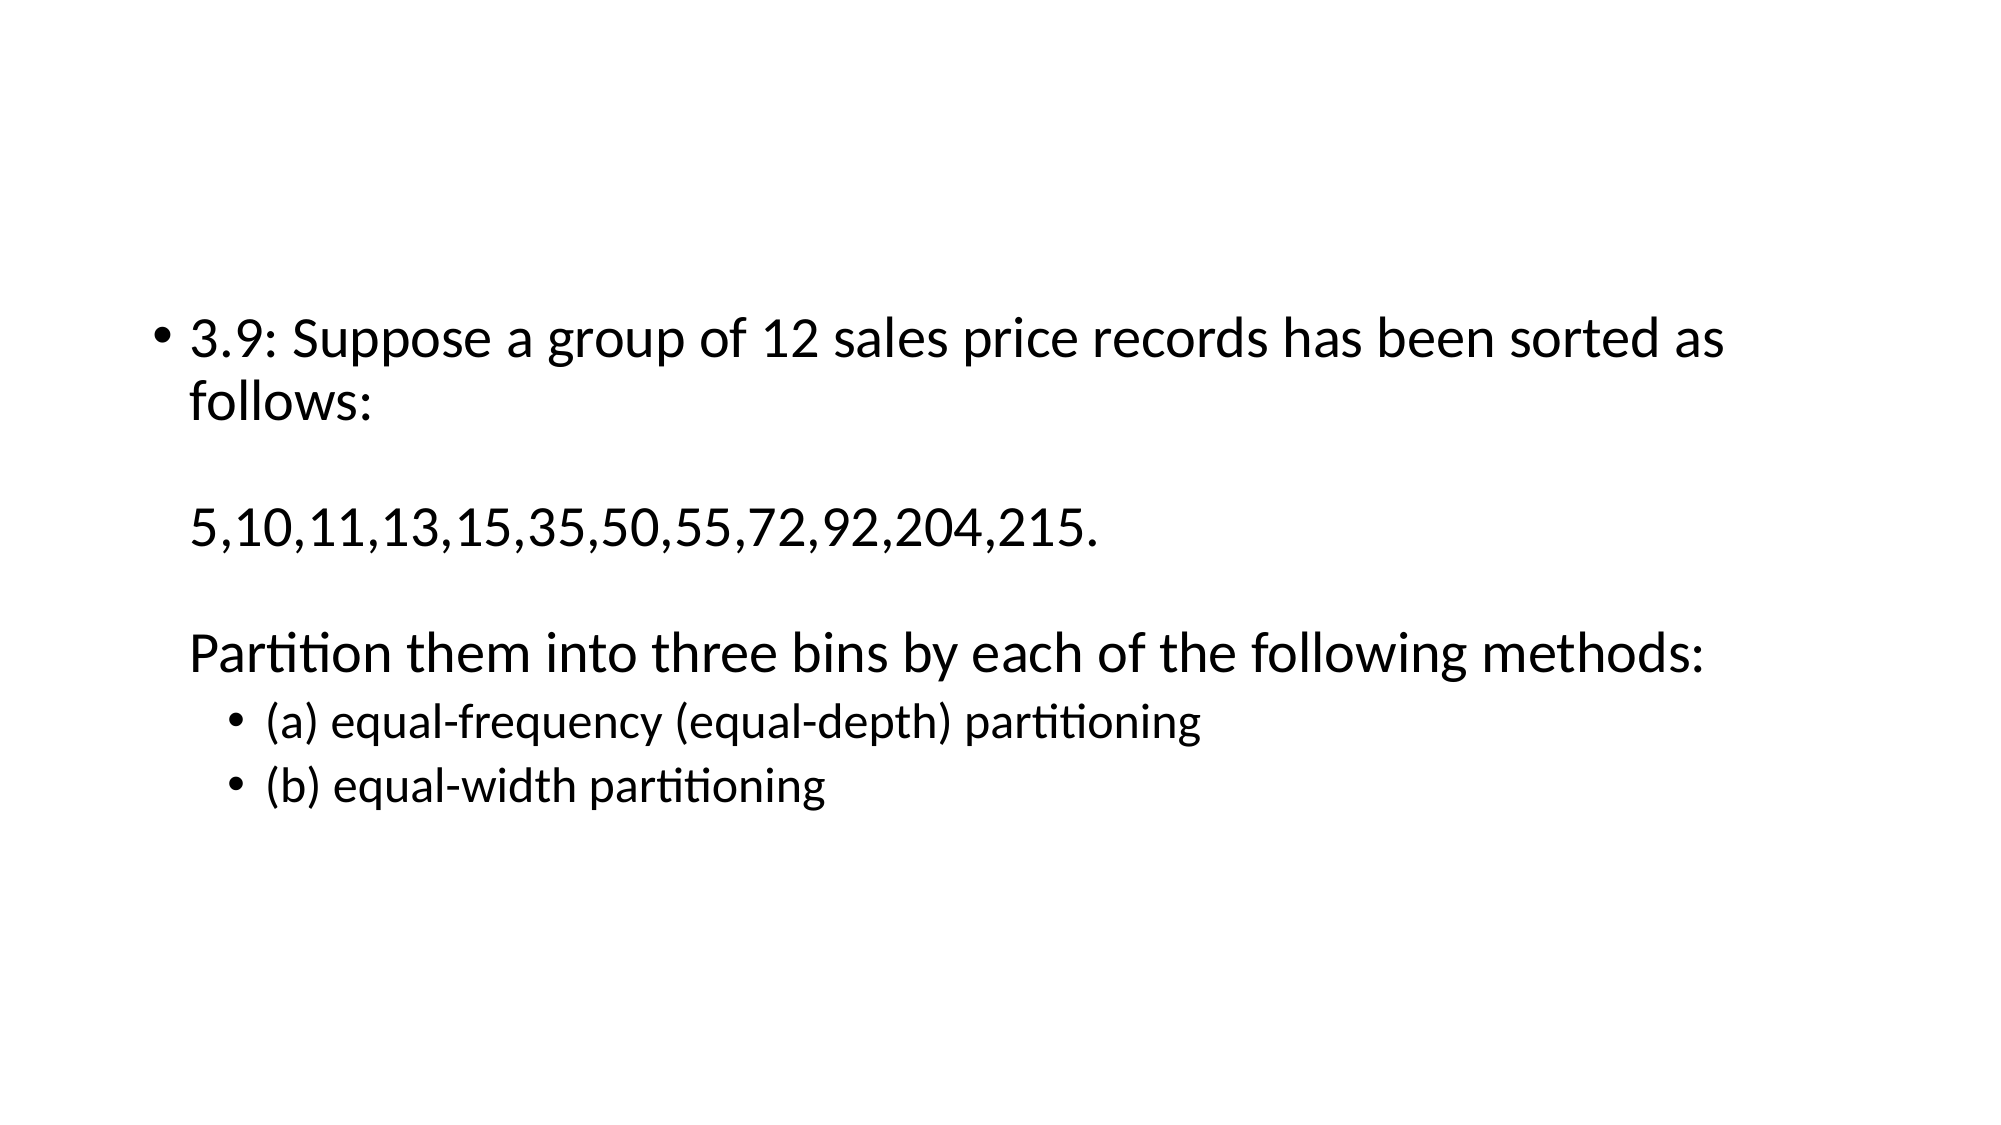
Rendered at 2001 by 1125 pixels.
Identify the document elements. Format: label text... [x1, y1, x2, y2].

list 3.9: Suppose a group of 12 sales price records has been sorted as follows: 5,10,11,13,15,35,50,55,72,92,204,215. Partition them into three bins by each of the following methods: (a) equal-frequency (equal-depth) partitioning (b) equal-width partitioning [137, 299, 1863, 1014]
